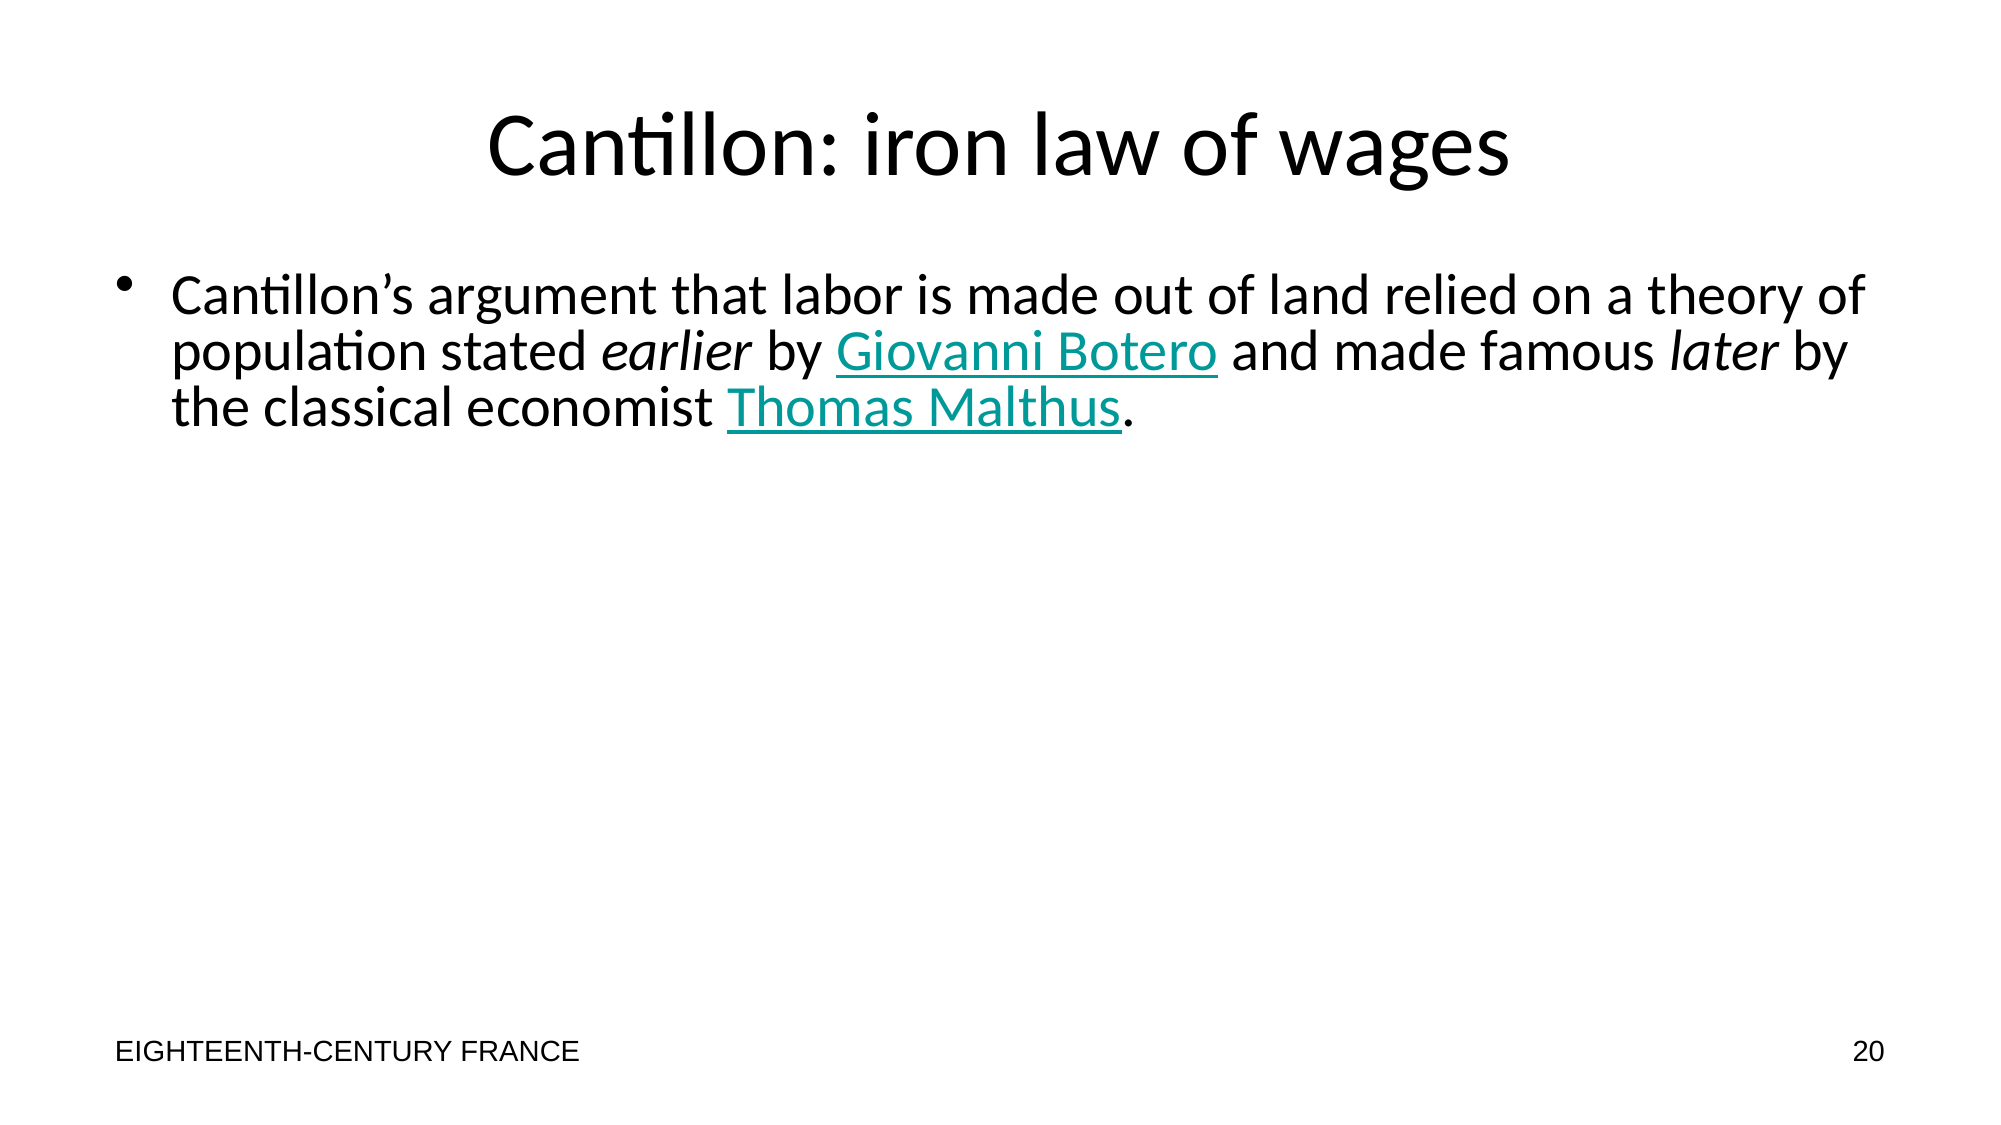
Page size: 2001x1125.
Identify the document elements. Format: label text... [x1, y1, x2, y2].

footer EIGHTEENTH-CENTURY FRANCE [99, 1024, 1317, 1103]
slide_number 20 [1433, 1024, 1901, 1103]
list Cantillon’s argument that labor is made out of land relied on a theory of population stated earlier by Giovanni Botero and made famous later by the classical economist Thomas Malthus. [99, 262, 1900, 1005]
title Cantillon: iron law of wages [99, 45, 1900, 233]
